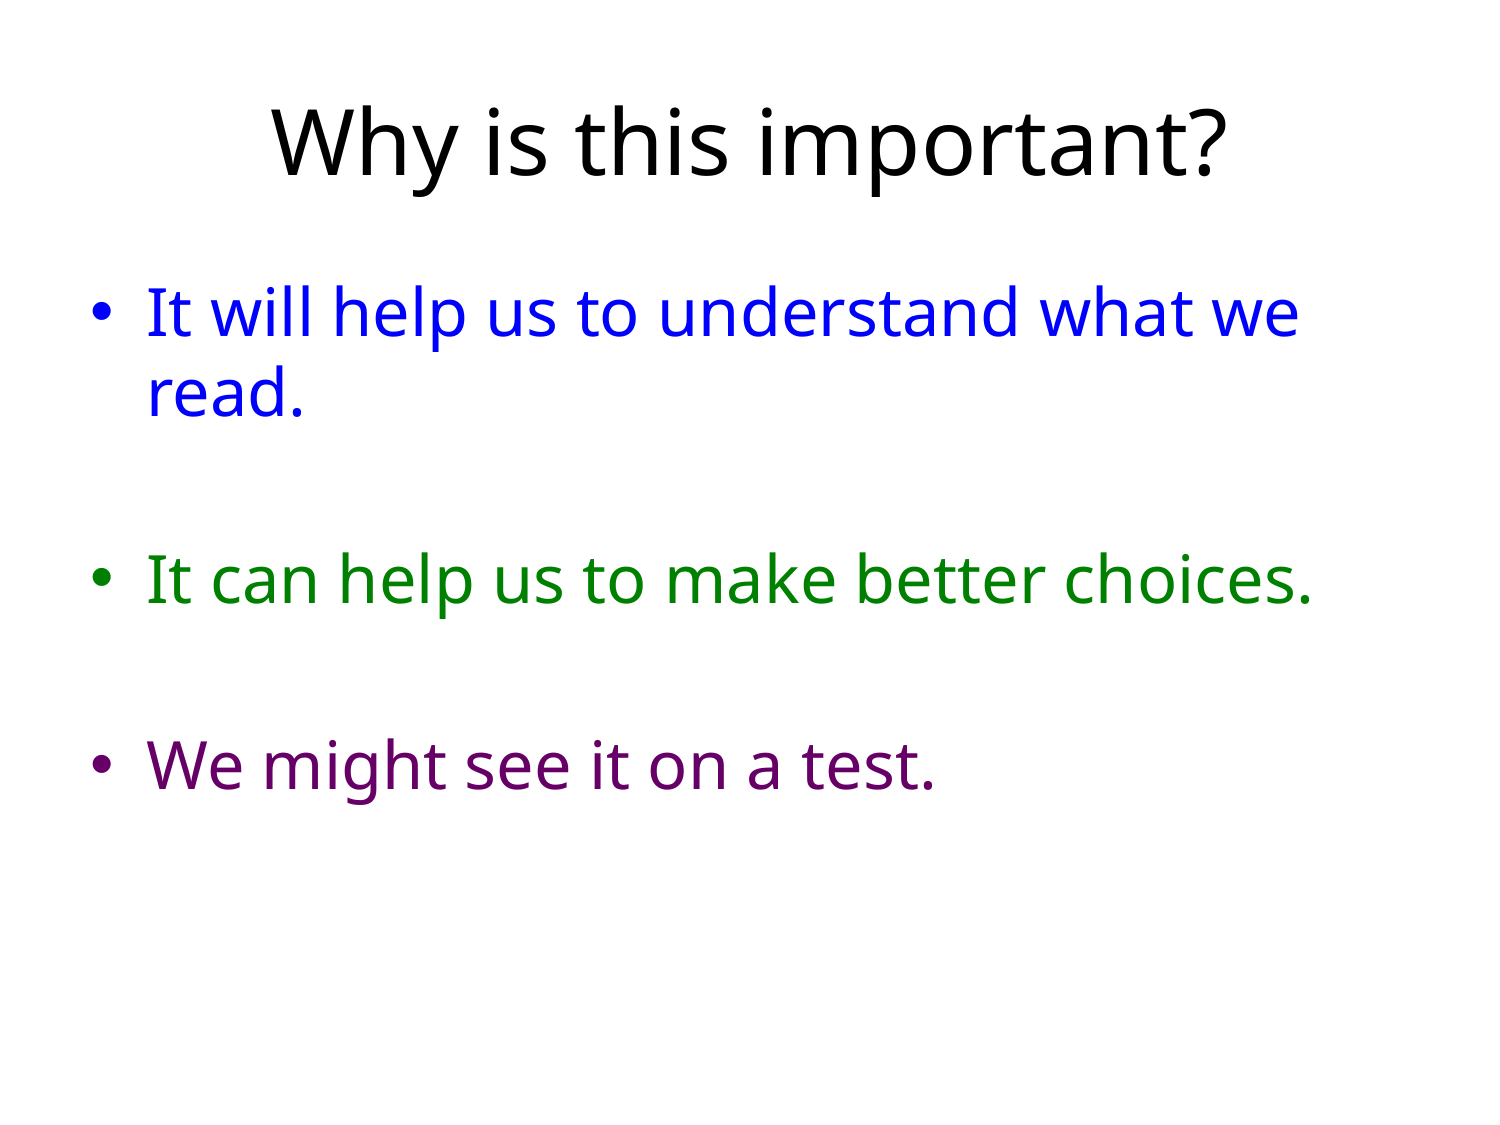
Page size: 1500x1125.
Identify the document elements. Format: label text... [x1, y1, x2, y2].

list It will help us to understand what we read. It can help us to make better choices. We might see it on a test. [75, 262, 1425, 1005]
title Why is this important? [75, 45, 1425, 233]
